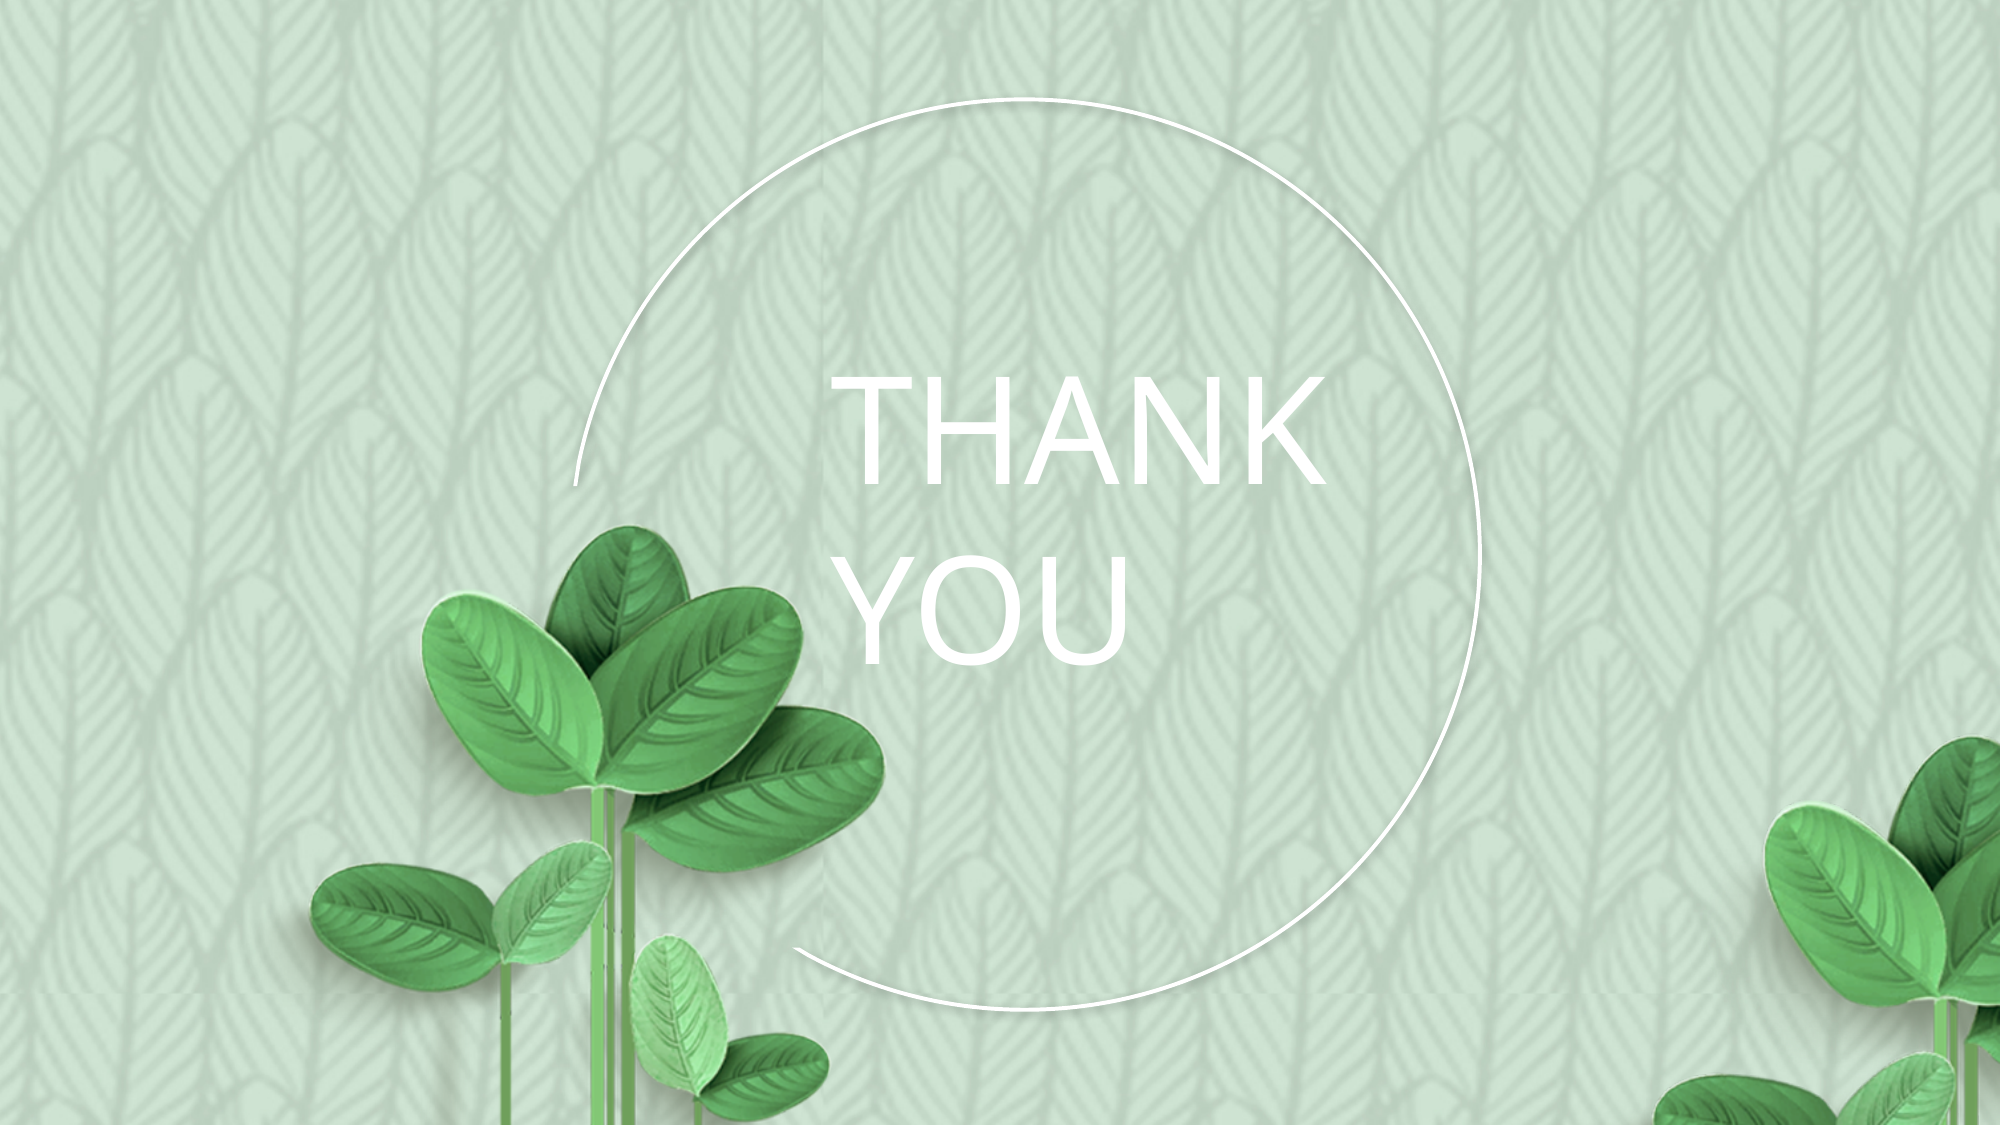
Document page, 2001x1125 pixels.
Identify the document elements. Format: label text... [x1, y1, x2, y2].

text_box [584, 96, 1483, 1013]
text_box THANK YOU [815, 327, 1343, 703]
picture [0, 0, 2000, 1125]
